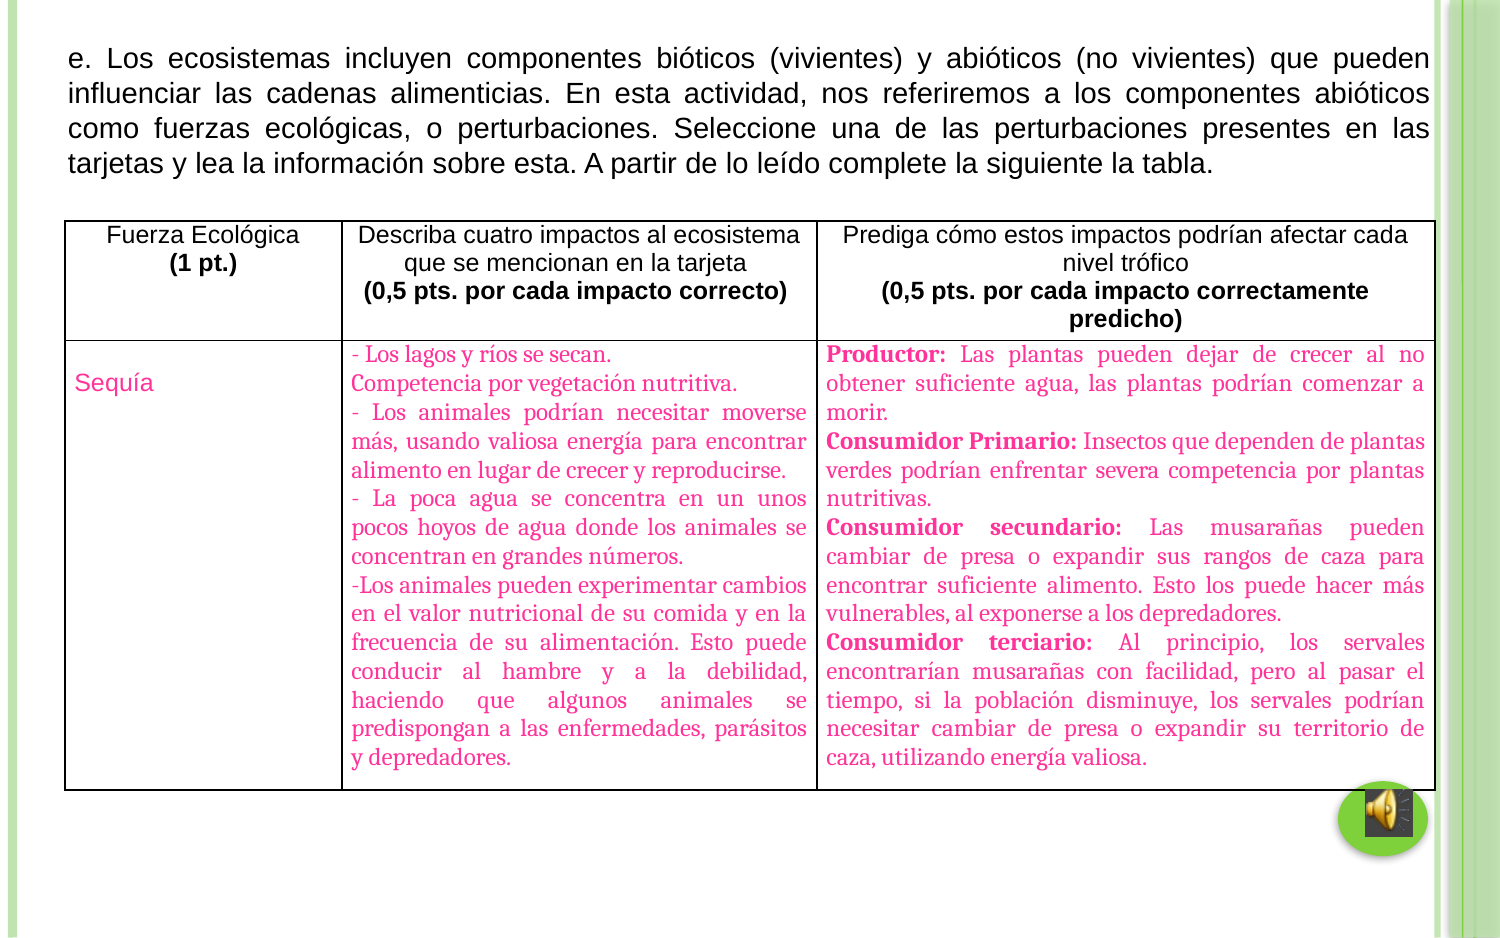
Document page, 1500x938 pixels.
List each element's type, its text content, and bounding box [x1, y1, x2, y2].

table_cell Productor: Las plantas pueden dejar de crecer al no obtener suficiente agua, las plantas podrían comenzar a morir. Consumidor Primario: Insectos que dependen de plantas verdes podrían enfrentar severa competencia por plantas nutritivas. Consumidor secundario: Las musarañas pueden cambiar de presa o expandir sus rangos de caza para encontrar suficiente alimento. Esto los puede hacer más vulnerables, al exponerse a los depredadores. Consumidor terciario: Al principio, los servales encontrarían musarañas con facilidad, pero al pasar el tiempo, si la población disminuye, los servales podrían necesitar cambiar de presa o expandir su territorio de caza, utilizando energía valiosa. [818, 341, 1434, 789]
table_header Fuerza Ecológica (1 pt.) [66, 222, 341, 340]
table_cell - Los lagos y ríos se secan. Competencia por vegetación nutritiva. - Los animales podrían necesitar moverse más, usando valiosa energía para encontrar alimento en lugar de crecer y reproducirse. - La poca agua se concentra en un unos pocos hoyos de agua donde los animales se concentran en grandes números. -Los animales pueden experimentar cambios en el valor nutricional de su comida y en la frecuencia de su alimentación. Esto puede conducir al hambre y a la debilidad, haciendo que algunos animales se predispongan a las enfermedades, parásitos y depredadores. [343, 341, 816, 789]
table_header Describa cuatro impactos al ecosistema que se mencionan en la tarjeta (0,5 pts. por cada impacto correcto) [343, 222, 816, 340]
table_cell Sequía [66, 341, 341, 789]
text_box e. Los ecosistemas incluyen componentes bióticos (vivientes) y abióticos (no vivientes) que pueden influenciar las cadenas alimenticias. En esta actividad, nos referiremos a los componentes abióticos como fuerzas ecológicas, o perturbaciones. Seleccione una de las perturbaciones presentes en las tarjetas y lea la información sobre esta. A partir de lo leído complete la siguiente la tabla. [53, 31, 1447, 187]
picture [1363, 787, 1415, 839]
table_header Prediga cómo estos impactos podrían afectar cada nivel trófico (0,5 pts. por cada impacto correctamente predicho) [818, 222, 1434, 340]
